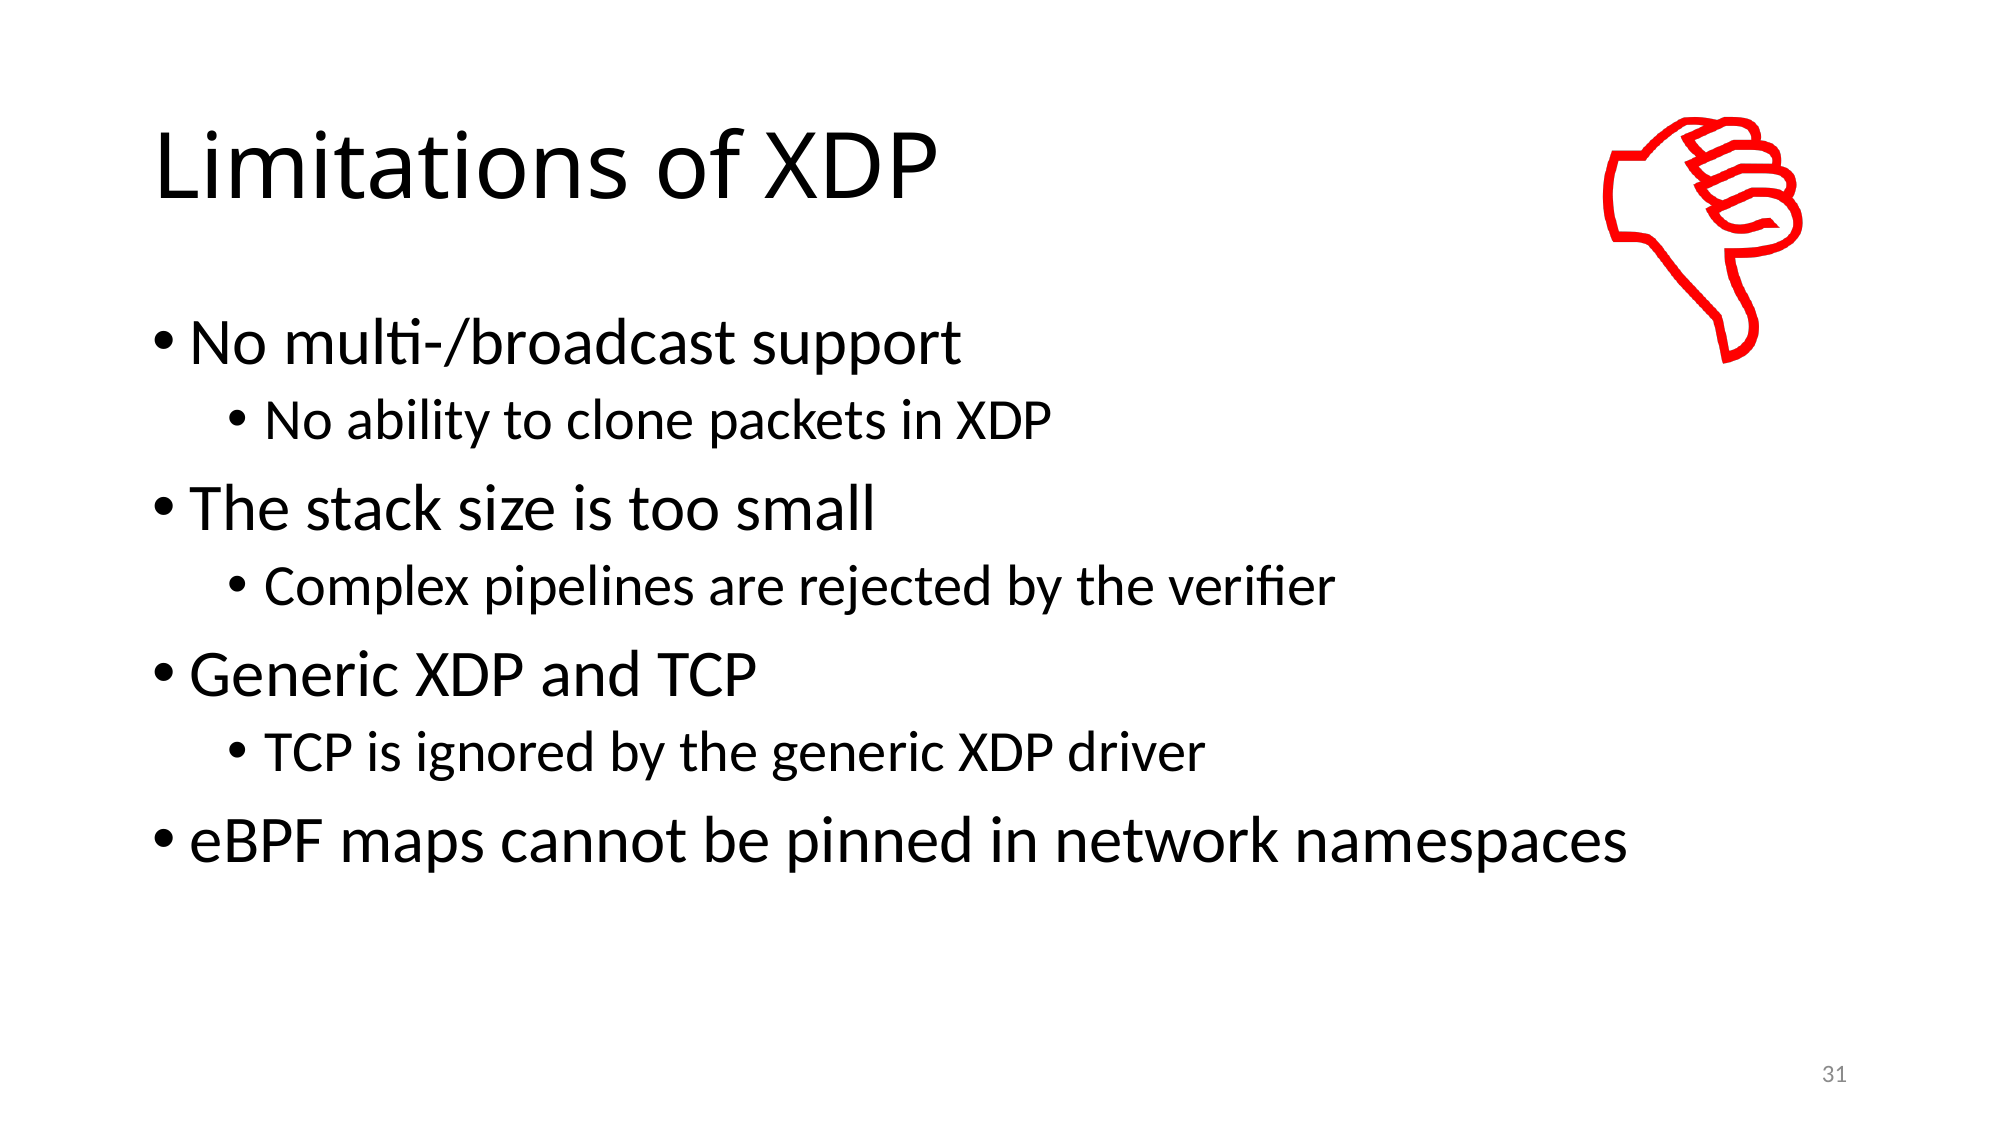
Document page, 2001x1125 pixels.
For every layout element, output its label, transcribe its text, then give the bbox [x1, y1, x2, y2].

title Limitations of XDP [137, 59, 1863, 278]
picture [1591, 99, 1807, 379]
list No multi-/broadcast support No ability to clone packets in XDP The stack size is too small Complex pipelines are rejected by the verifier Generic XDP and TCP TCP is ignored by the generic XDP driver eBPF maps cannot be pinned in network namespaces [137, 299, 1863, 1014]
slide_number 31 [1412, 1042, 1863, 1103]
